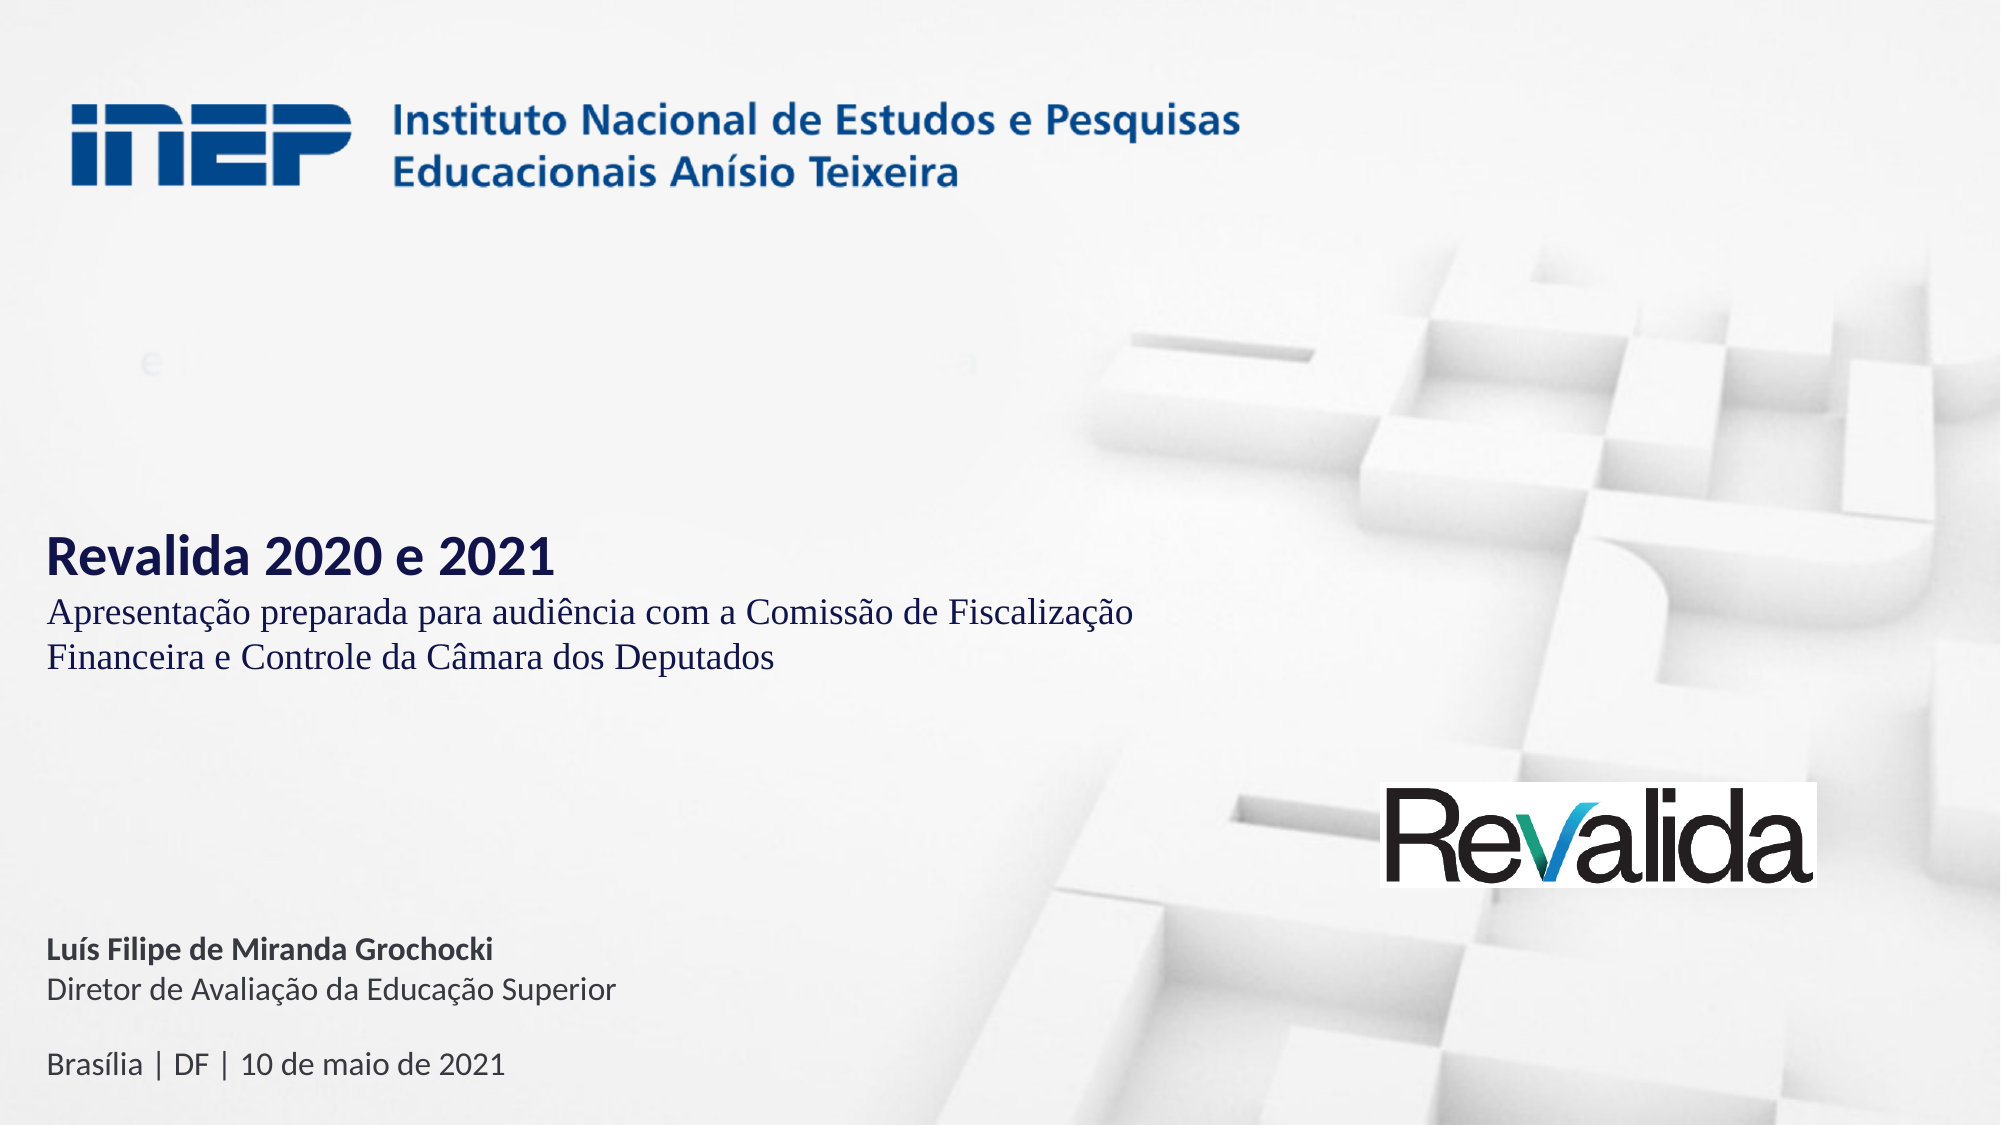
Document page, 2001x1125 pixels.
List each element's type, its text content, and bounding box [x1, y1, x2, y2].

text_box Revalida 2020 e 2021 Apresentação preparada para audiência com a Comissão de Fiscalização Financeira e Controle da Câmara dos Deputados Luís Filipe de Miranda Grochocki Diretor de Avaliação da Educação Superior Brasília | DF | 10 de maio de 2021 [31, 510, 1172, 1090]
picture [0, 0, 2001, 1125]
